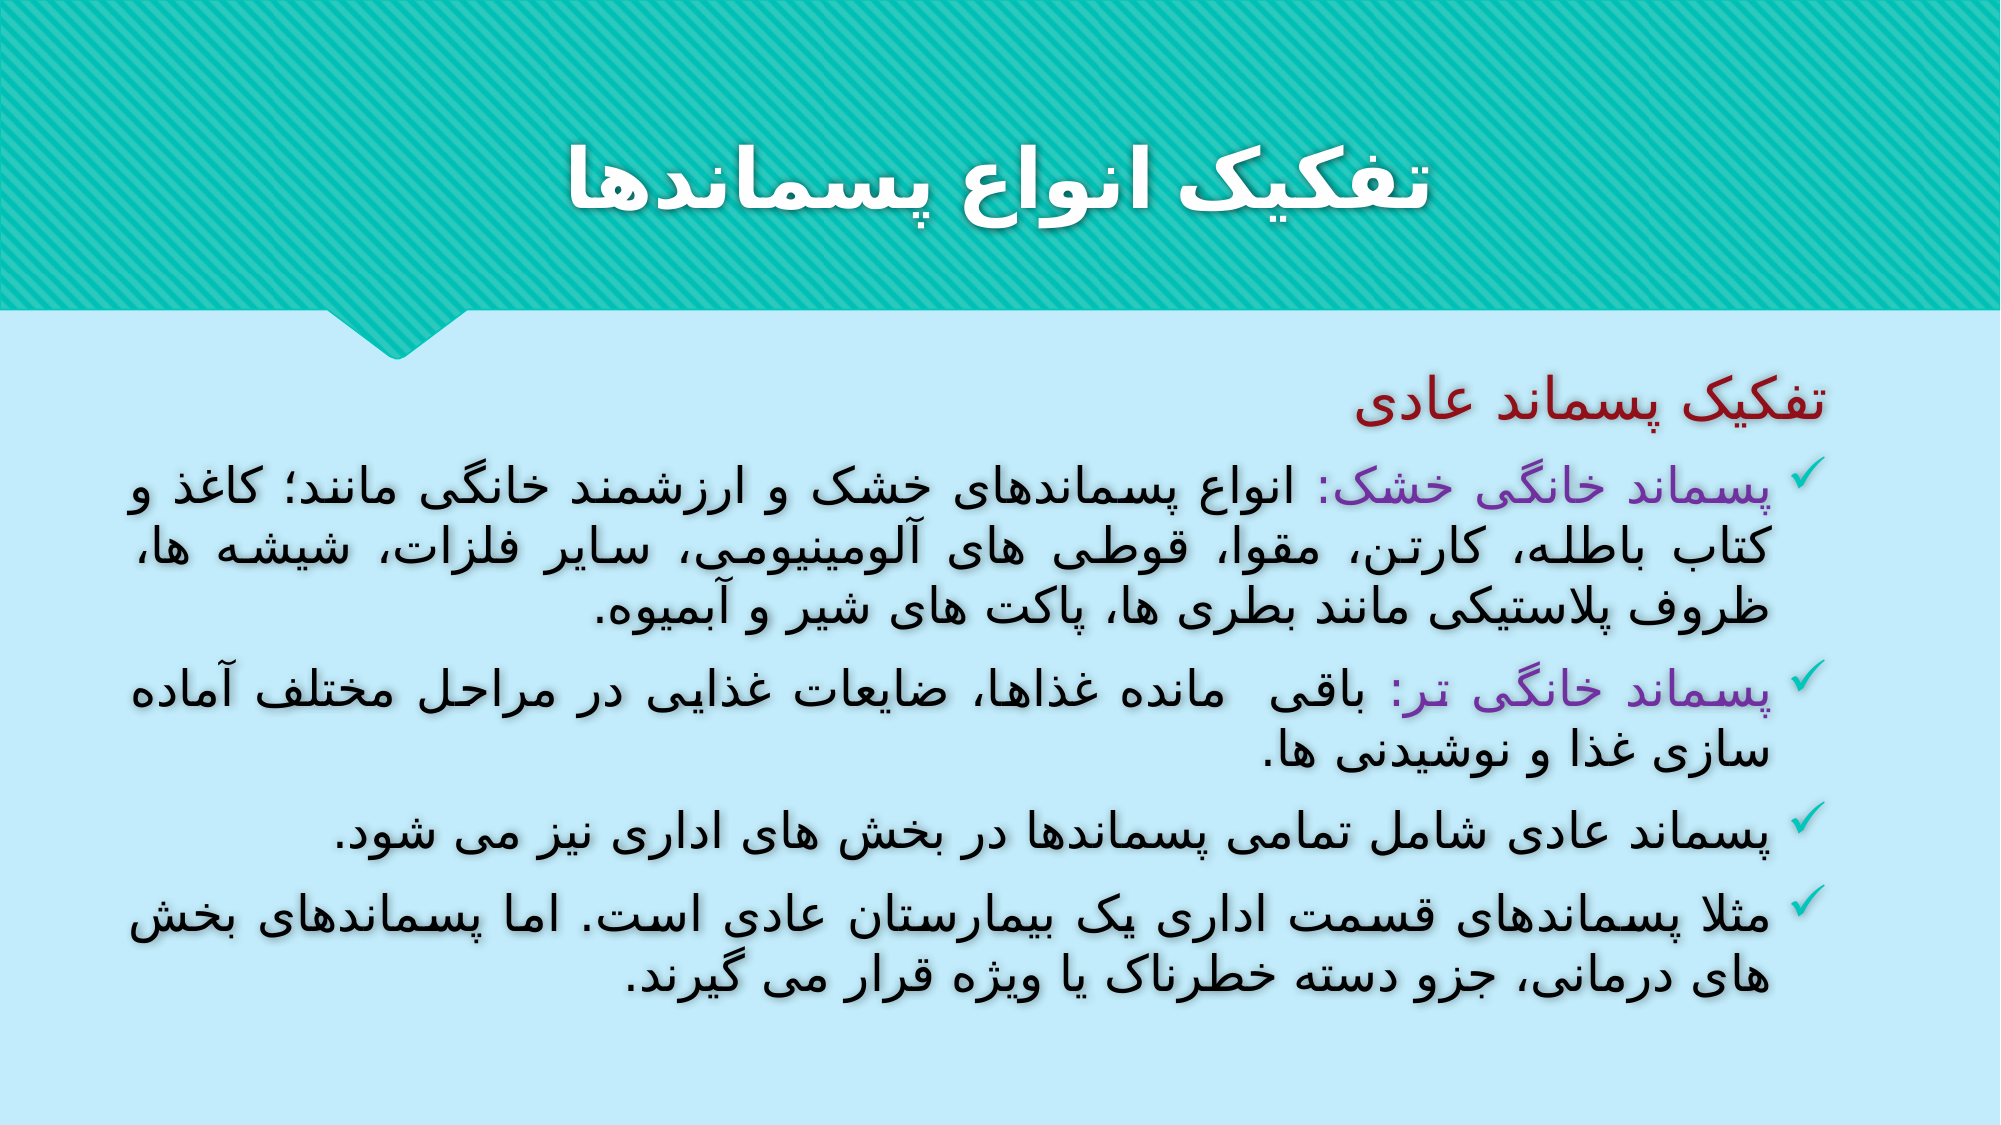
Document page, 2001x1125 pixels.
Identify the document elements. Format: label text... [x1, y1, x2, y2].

title تفکیک انواع پسماندها [132, 73, 1868, 233]
list تفکیک پسماند عادی پسماند خانگی خشک: انواع پسماندهای خشک و ارزشمند خانگی مانند؛ کاغذ و کتاب باطله، کارتن، مقوا، قوطی های آلومینیومی، سایر فلزات، شیشه ها، ظروف پلاستیکی مانند بطری ها، پاکت های شیر و آبمیوه. پسماند خانگی تر: باقی مانده غذاها، ضایعات غذایی در مراحل مختلف آماده سازی غذا و نوشیدنی ها. پسماند عادی شامل تمامی پسماندها در بخش های اداری نیز می شود. مثلا پسماندهای قسمت اداری یک بیمارستان عادی است. اما پسماندهای بخش های درمانی، جزو دسته خطرناک یا ویژه قرار می گیرند. [110, 337, 1844, 1090]
